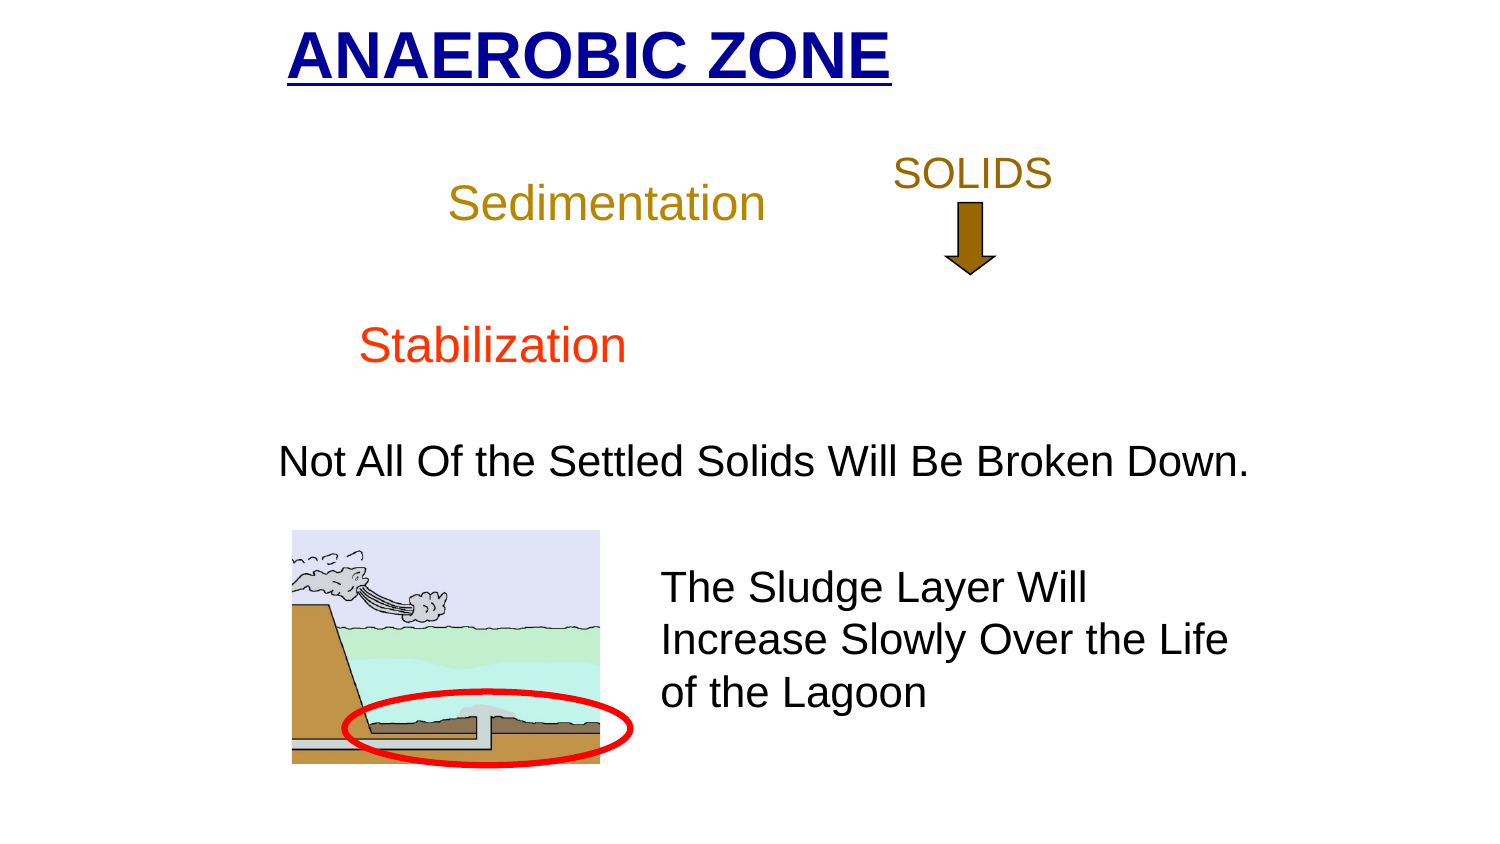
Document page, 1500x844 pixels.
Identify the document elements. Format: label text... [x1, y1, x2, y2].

text_box Not All Of the Settled Solids Will Be Broken Down. [263, 425, 1267, 493]
title ANAEROBIC ZONE [271, 5, 1229, 100]
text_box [876, 136, 1070, 275]
text_box The Sludge Layer Will Increase Slowly Over the Life of the Lagoon [645, 550, 1271, 724]
text_box [605, 707, 631, 750]
picture [291, 529, 601, 764]
text_box Stabilization [343, 305, 643, 380]
text_box Sedimentation [432, 163, 782, 239]
